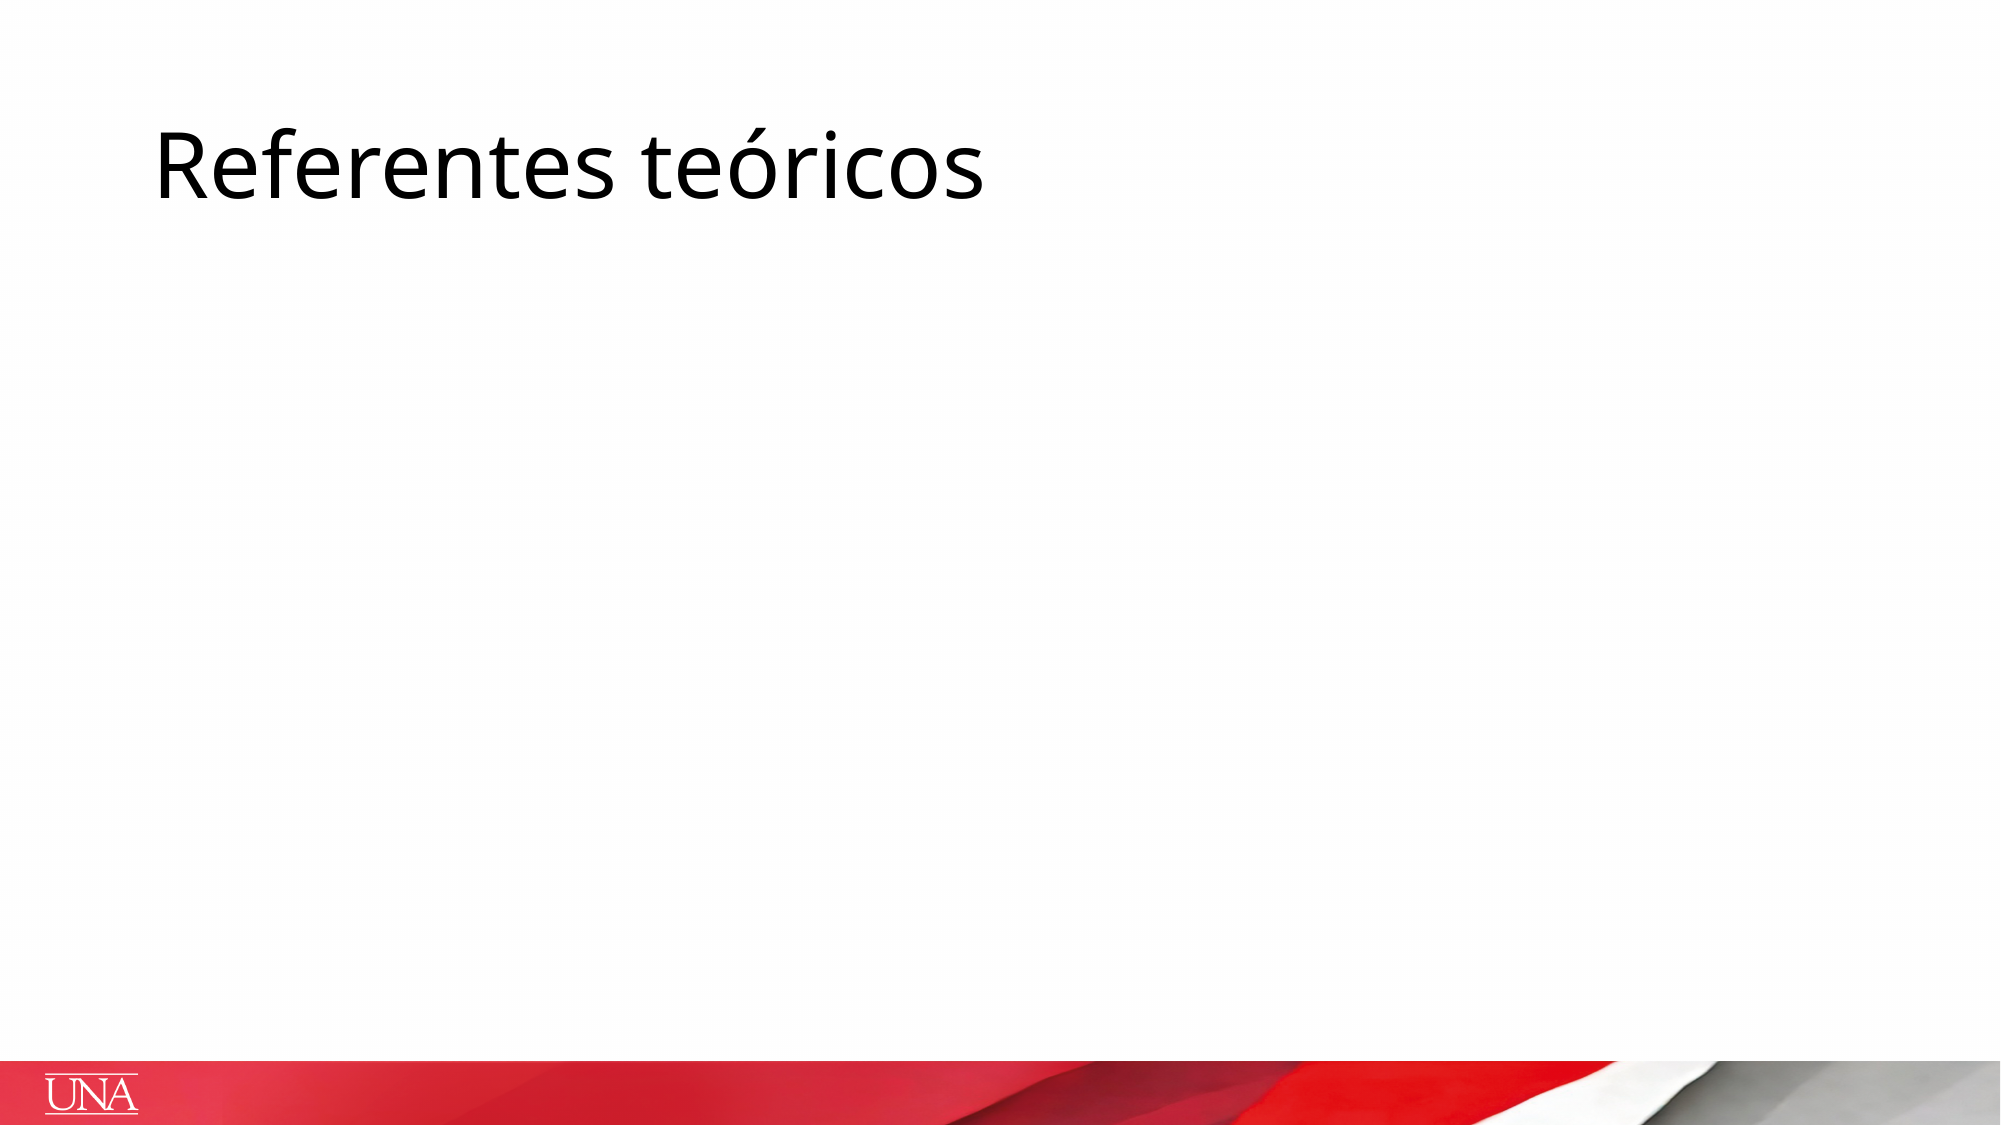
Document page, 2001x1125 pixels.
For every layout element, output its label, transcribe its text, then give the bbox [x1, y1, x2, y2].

title Referentes teóricos [137, 59, 1863, 278]
picture [0, 0, 2001, 1125]
